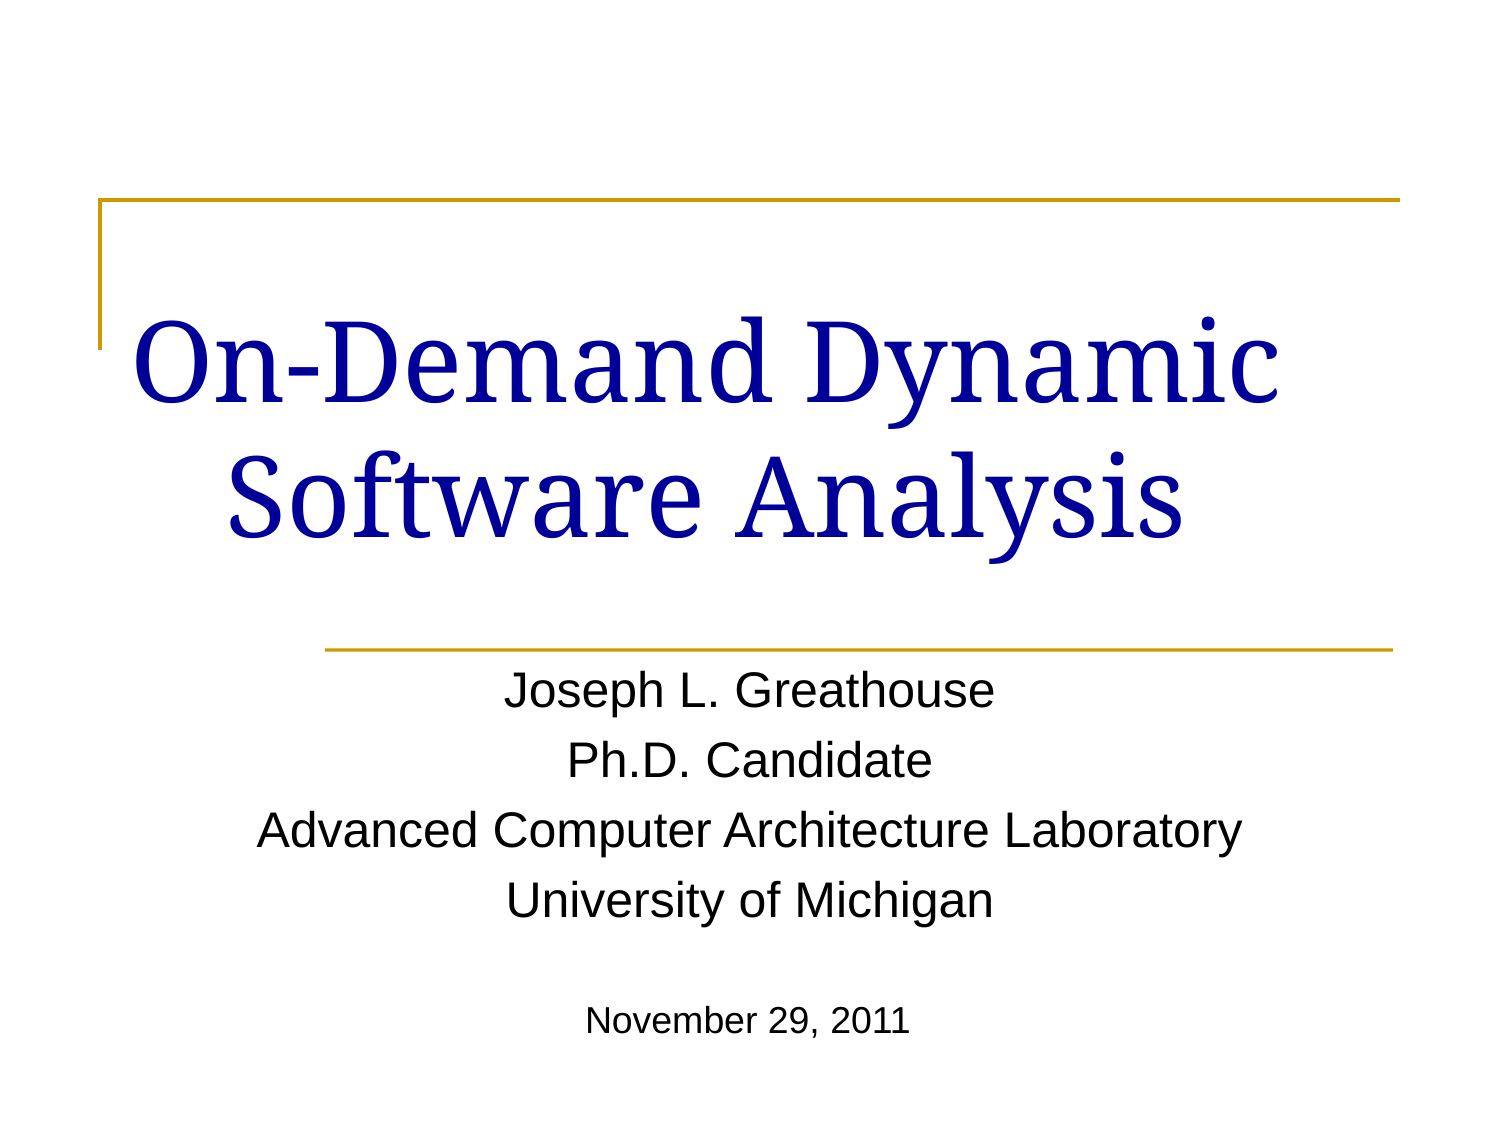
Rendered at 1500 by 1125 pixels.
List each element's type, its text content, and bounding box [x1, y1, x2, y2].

subtitle Joseph L. Greathouse Ph.D. Candidate Advanced Computer Architecture Laboratory University of Michigan [0, 649, 1500, 935]
text_box November 29, 2011 [0, 935, 1500, 1124]
title On-Demand Dynamic Software Analysis [0, 199, 1413, 649]
